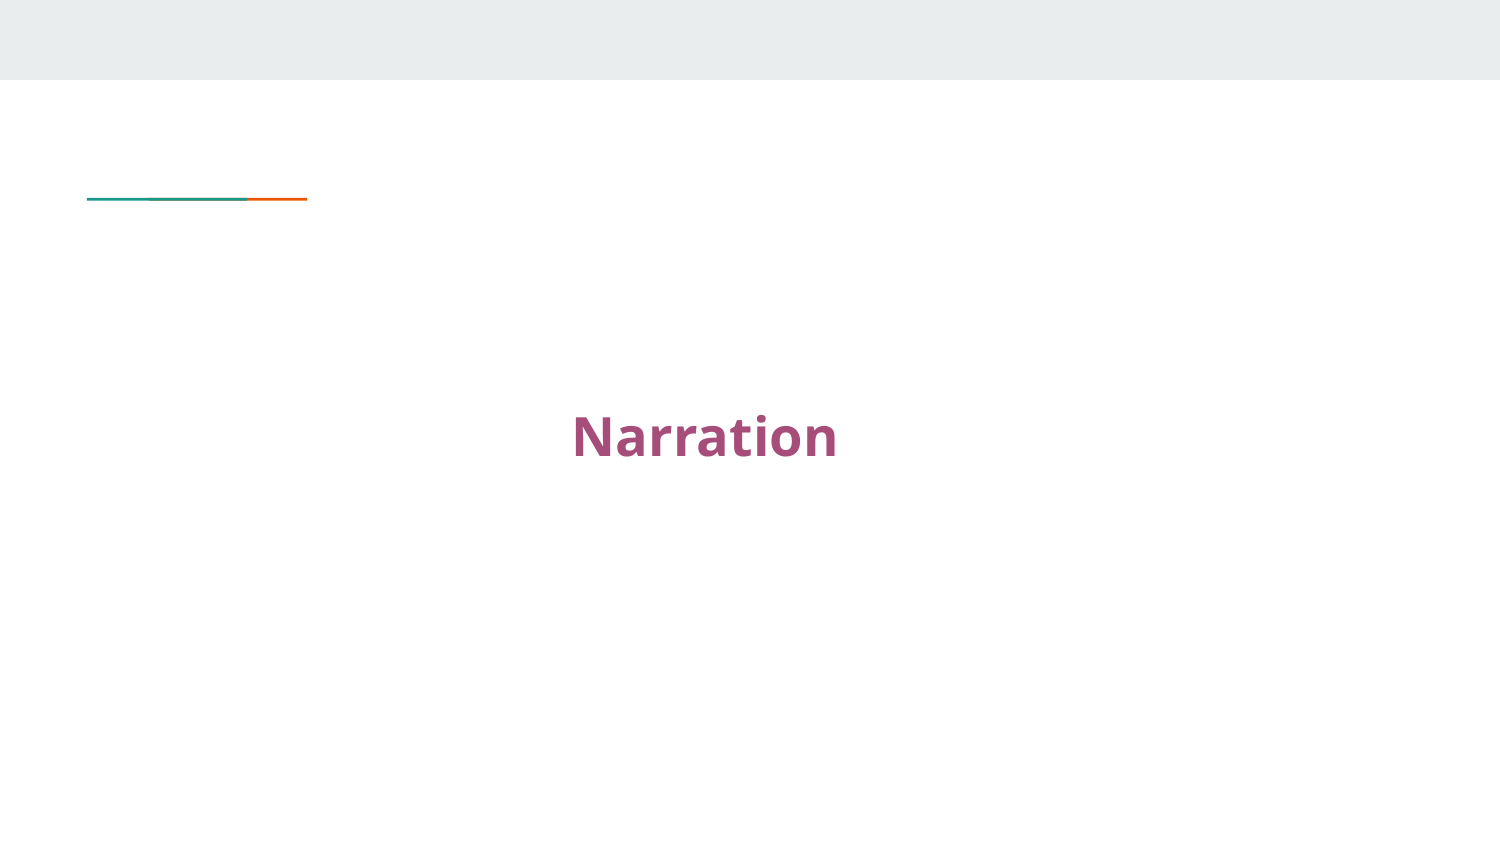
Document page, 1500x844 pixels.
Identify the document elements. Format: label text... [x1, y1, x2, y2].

title Narration [74, 386, 1336, 475]
